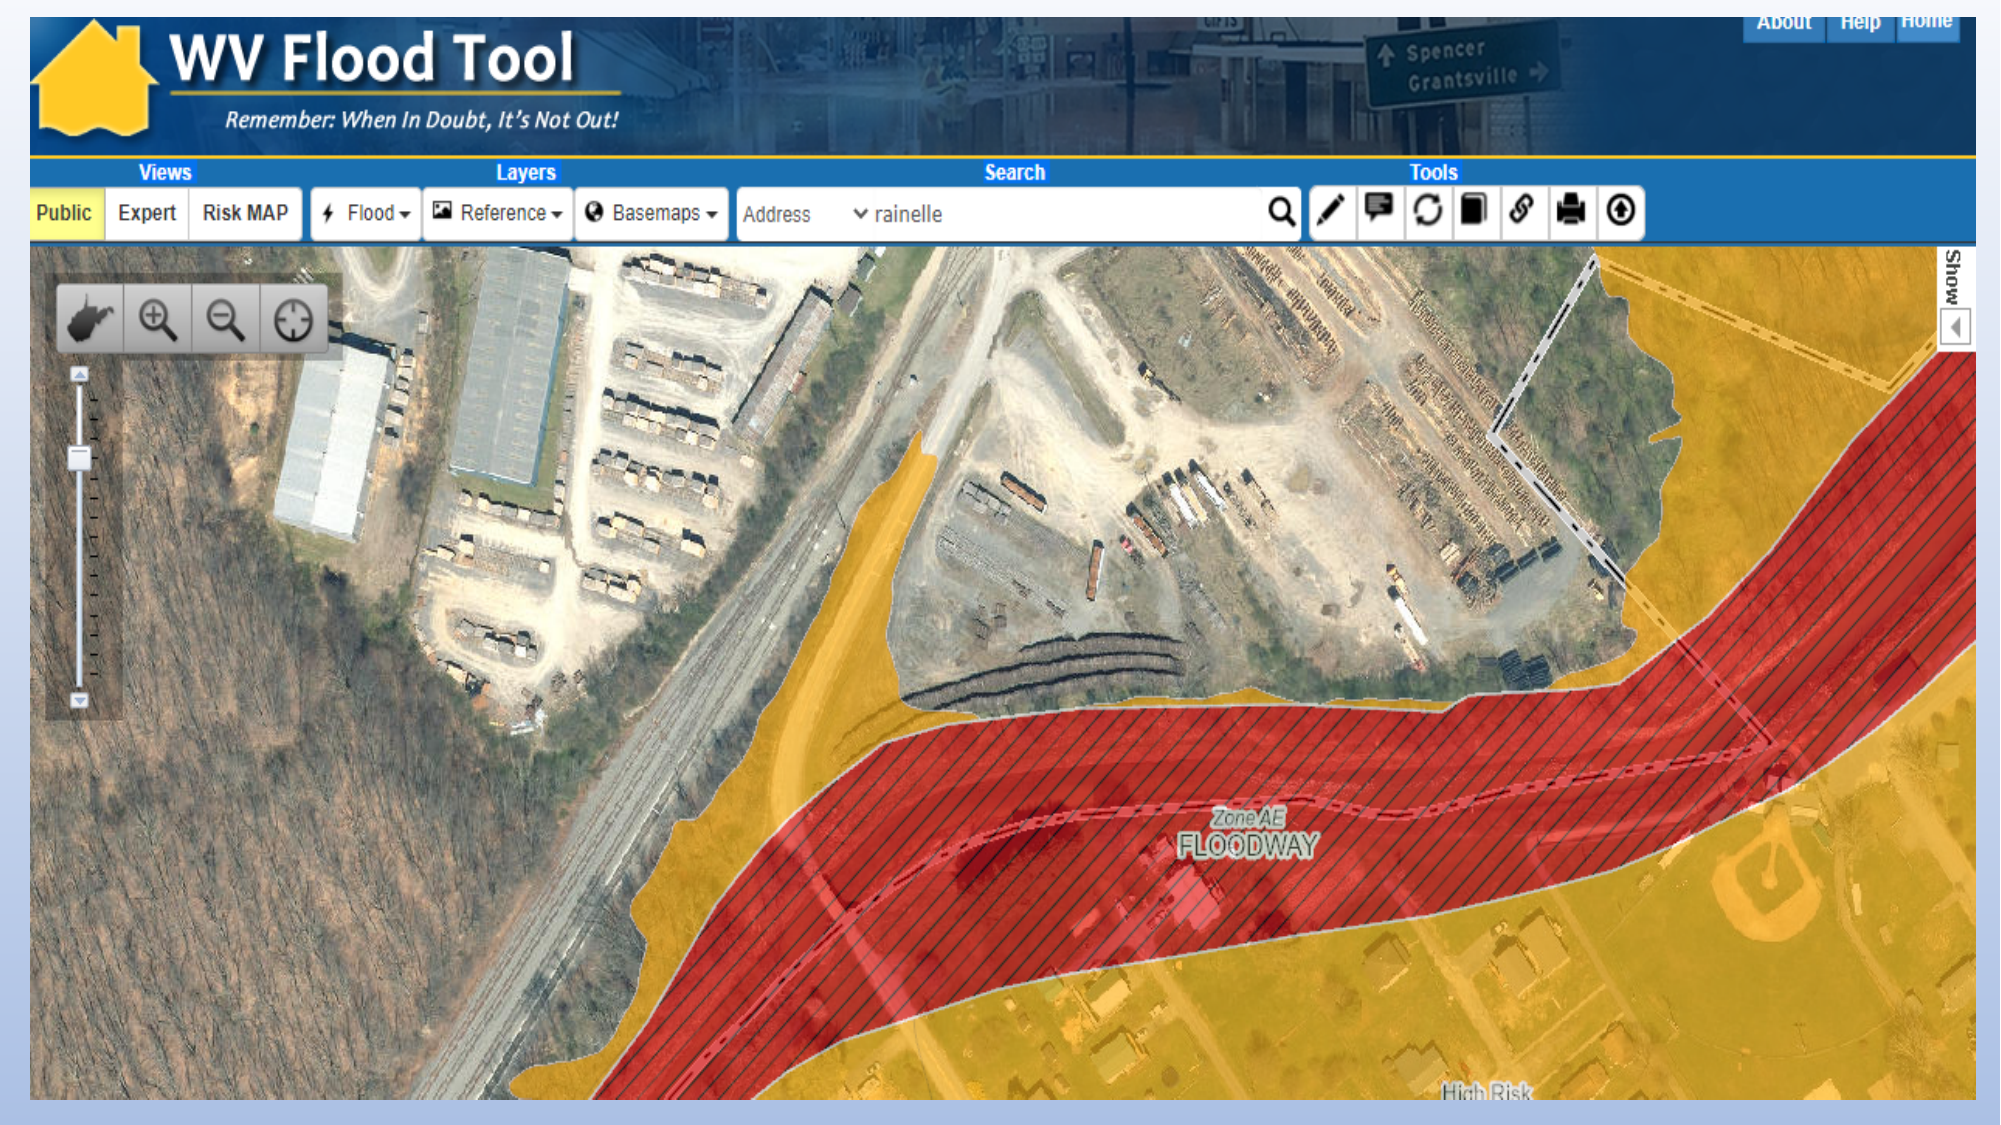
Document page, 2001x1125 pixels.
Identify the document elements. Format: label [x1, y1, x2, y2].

list [30, 17, 1976, 1100]
